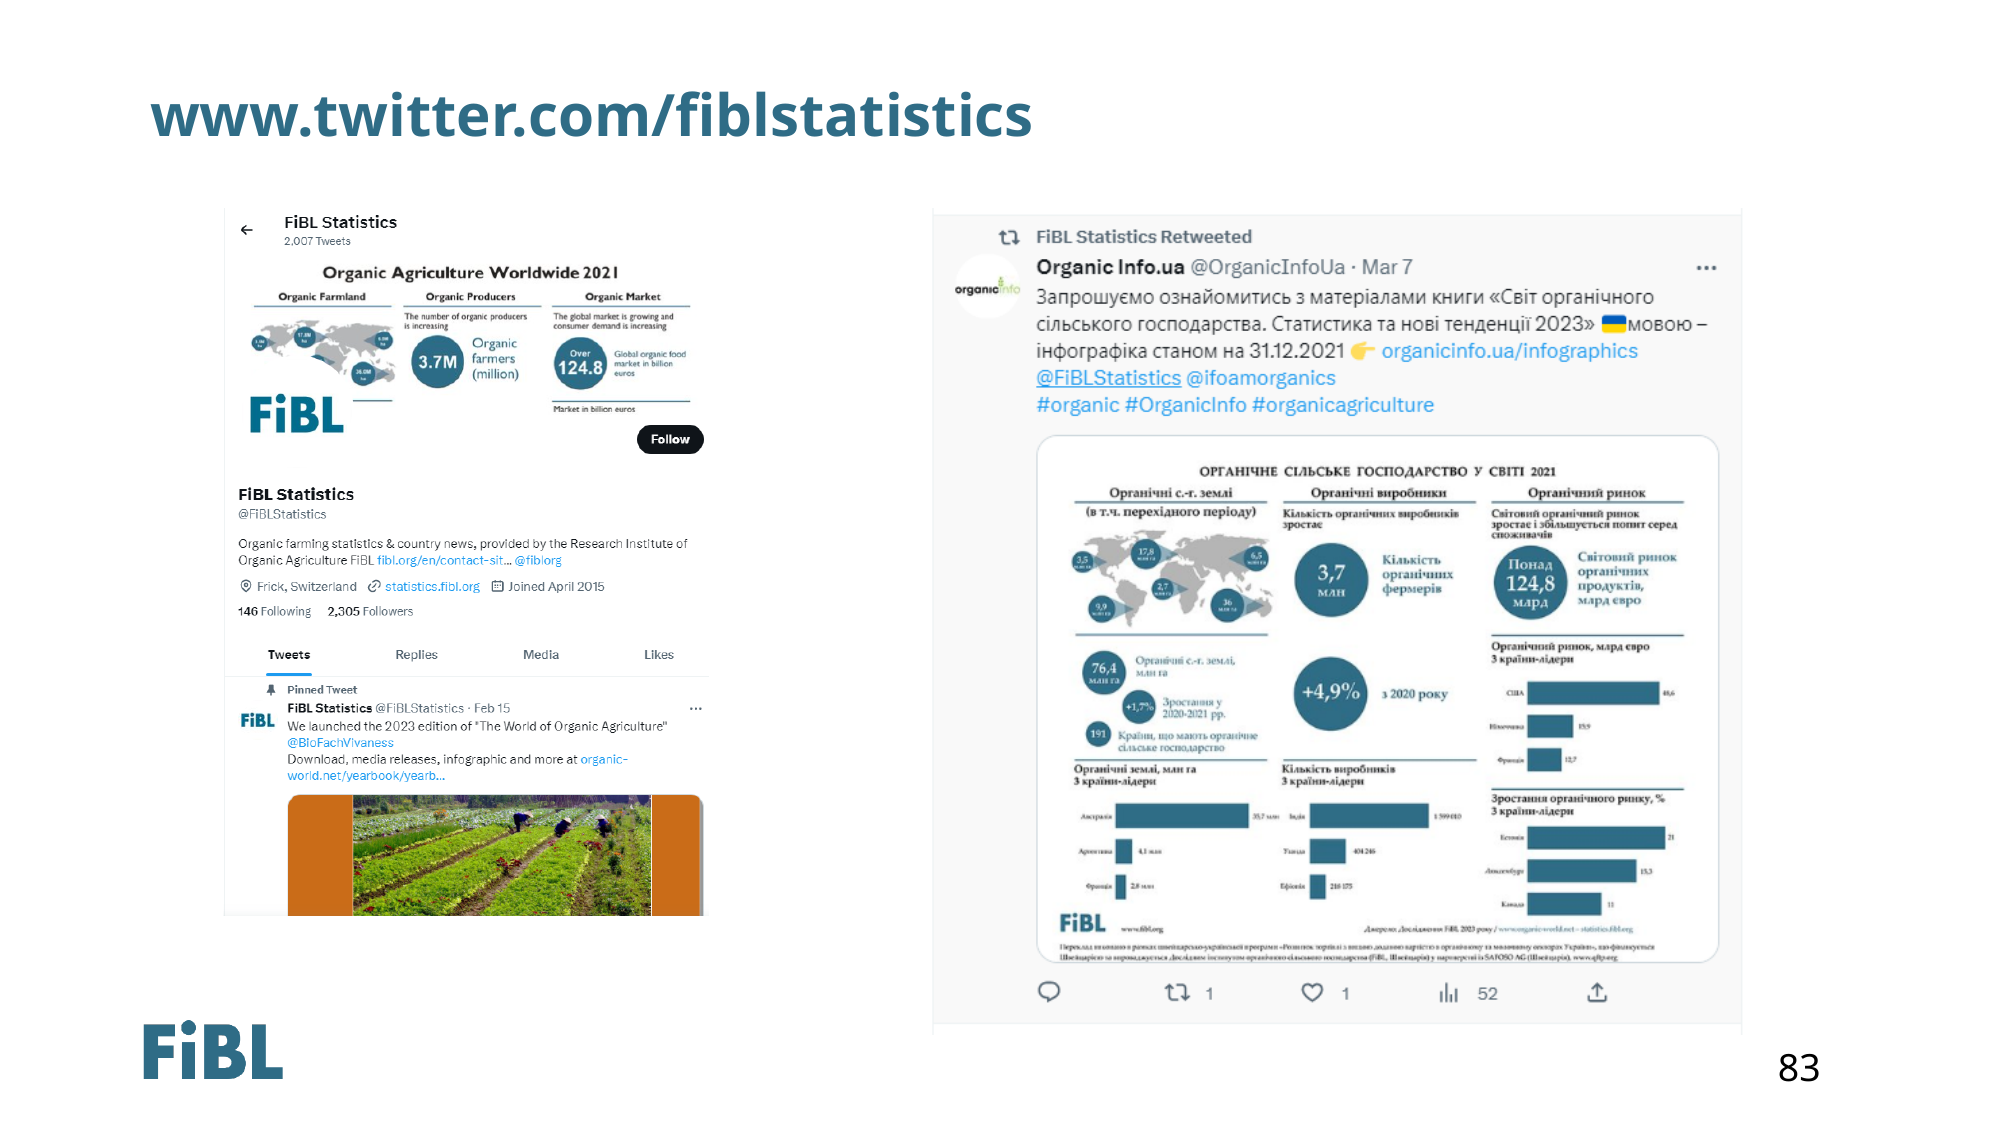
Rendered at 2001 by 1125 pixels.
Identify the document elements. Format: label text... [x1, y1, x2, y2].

picture [919, 208, 1753, 1035]
title www.twitter.com/fiblstatistics [135, 66, 1865, 170]
picture [223, 208, 709, 916]
picture [143, 1020, 283, 1079]
